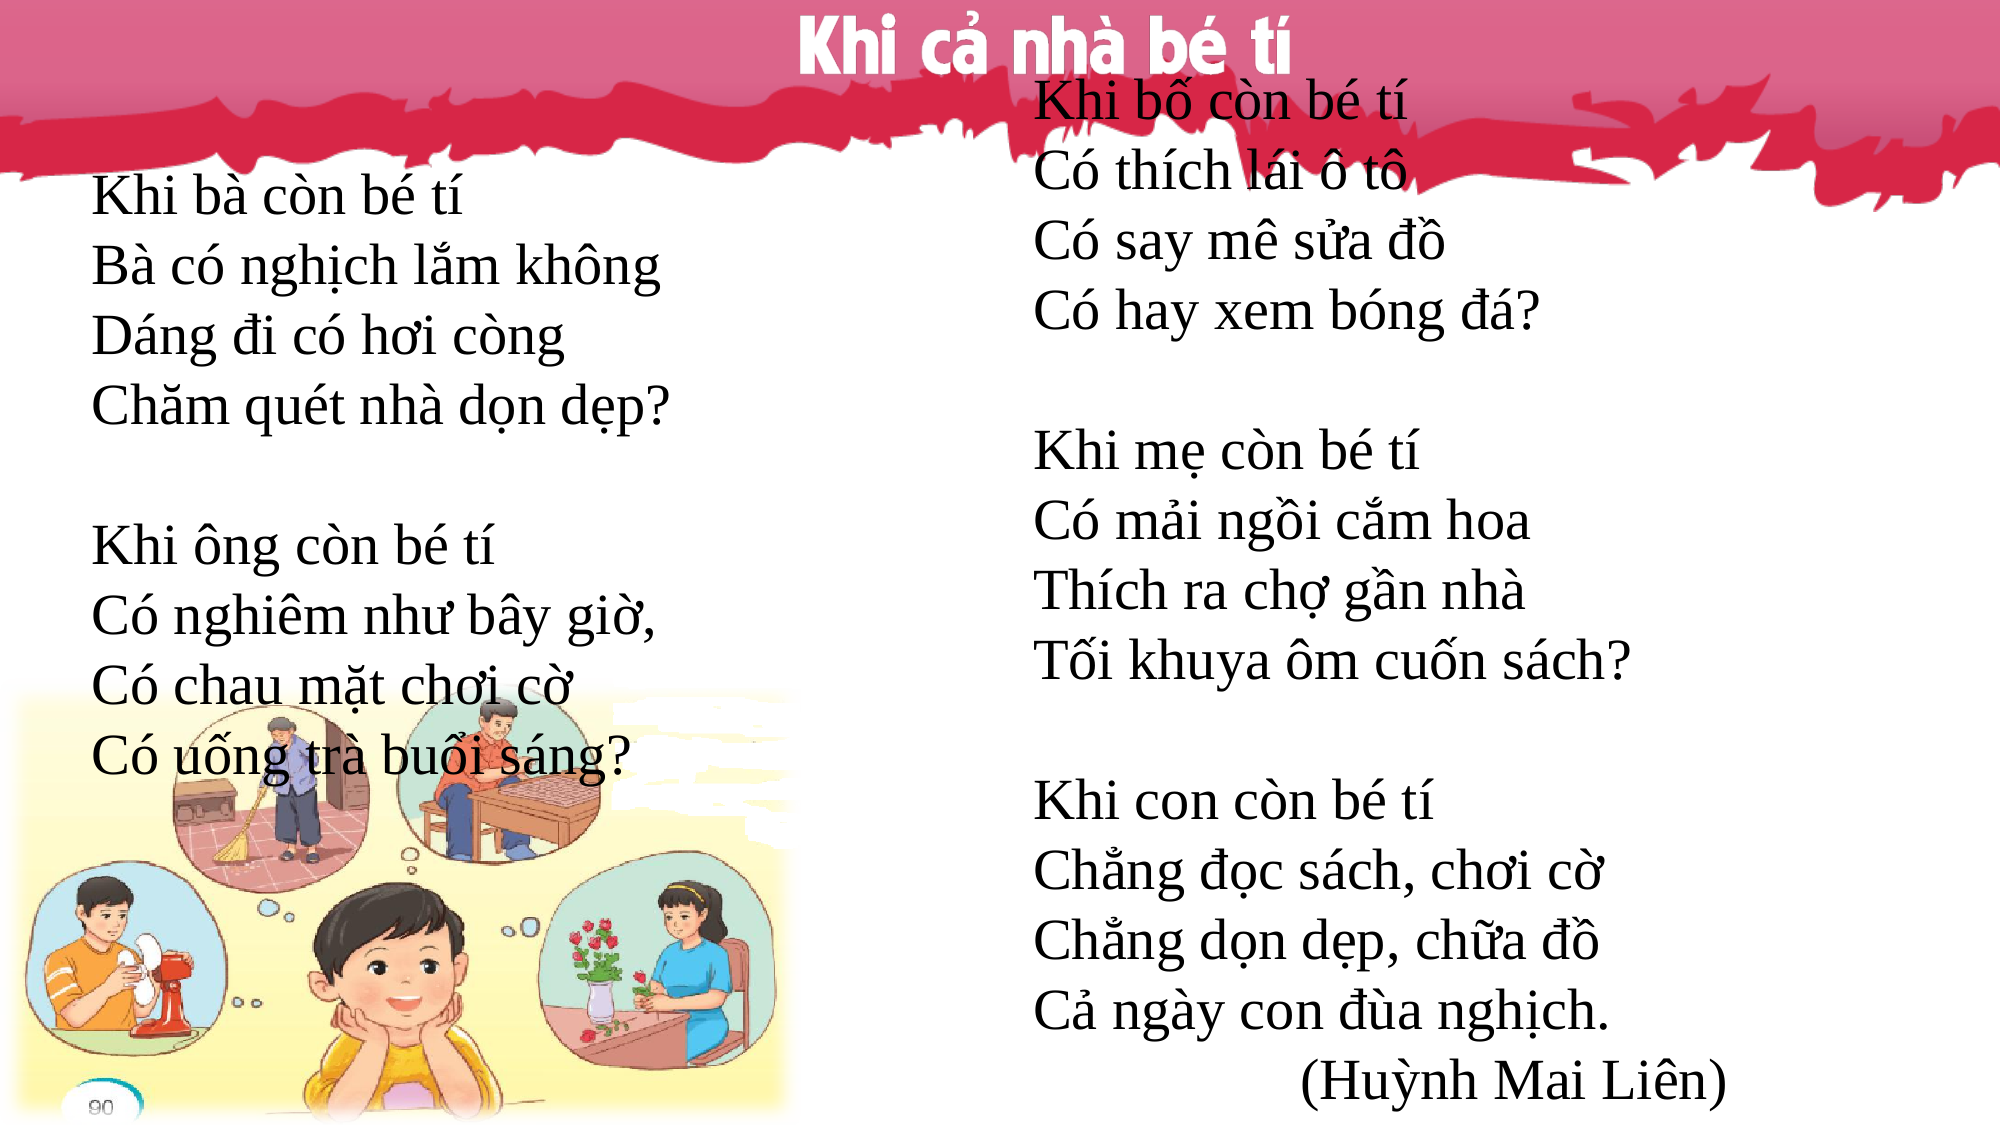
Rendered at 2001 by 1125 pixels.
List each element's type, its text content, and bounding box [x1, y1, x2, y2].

picture [0, 678, 800, 1125]
picture [0, 0, 2000, 212]
text_box Khi bố còn bé tí Có thích lái ô tô Có say mê sửa đồ Có hay xem bóng đá? Khi mẹ còn bé tí Có mải ngồi cắm hoa Thích ra chợ gần nhà Tối khuya ôm cuốn sách? Khi con còn bé tí Chẳng đọc sách, chơi cờ Chẳng dọn dẹp, chữa đồ Cả ngày con đùa nghịch. (Huỳnh Mai Liên) [1018, 53, 1743, 1119]
text_box Khi bà còn bé tí Bà có nghịch lắm không Dáng đi có hơi còng Chăm quét nhà dọn dẹp? Khi ông còn bé tí Có nghiêm như bây giờ, Có chau mặt chơi cờ Có uống trà buổi sáng? [76, 148, 785, 678]
